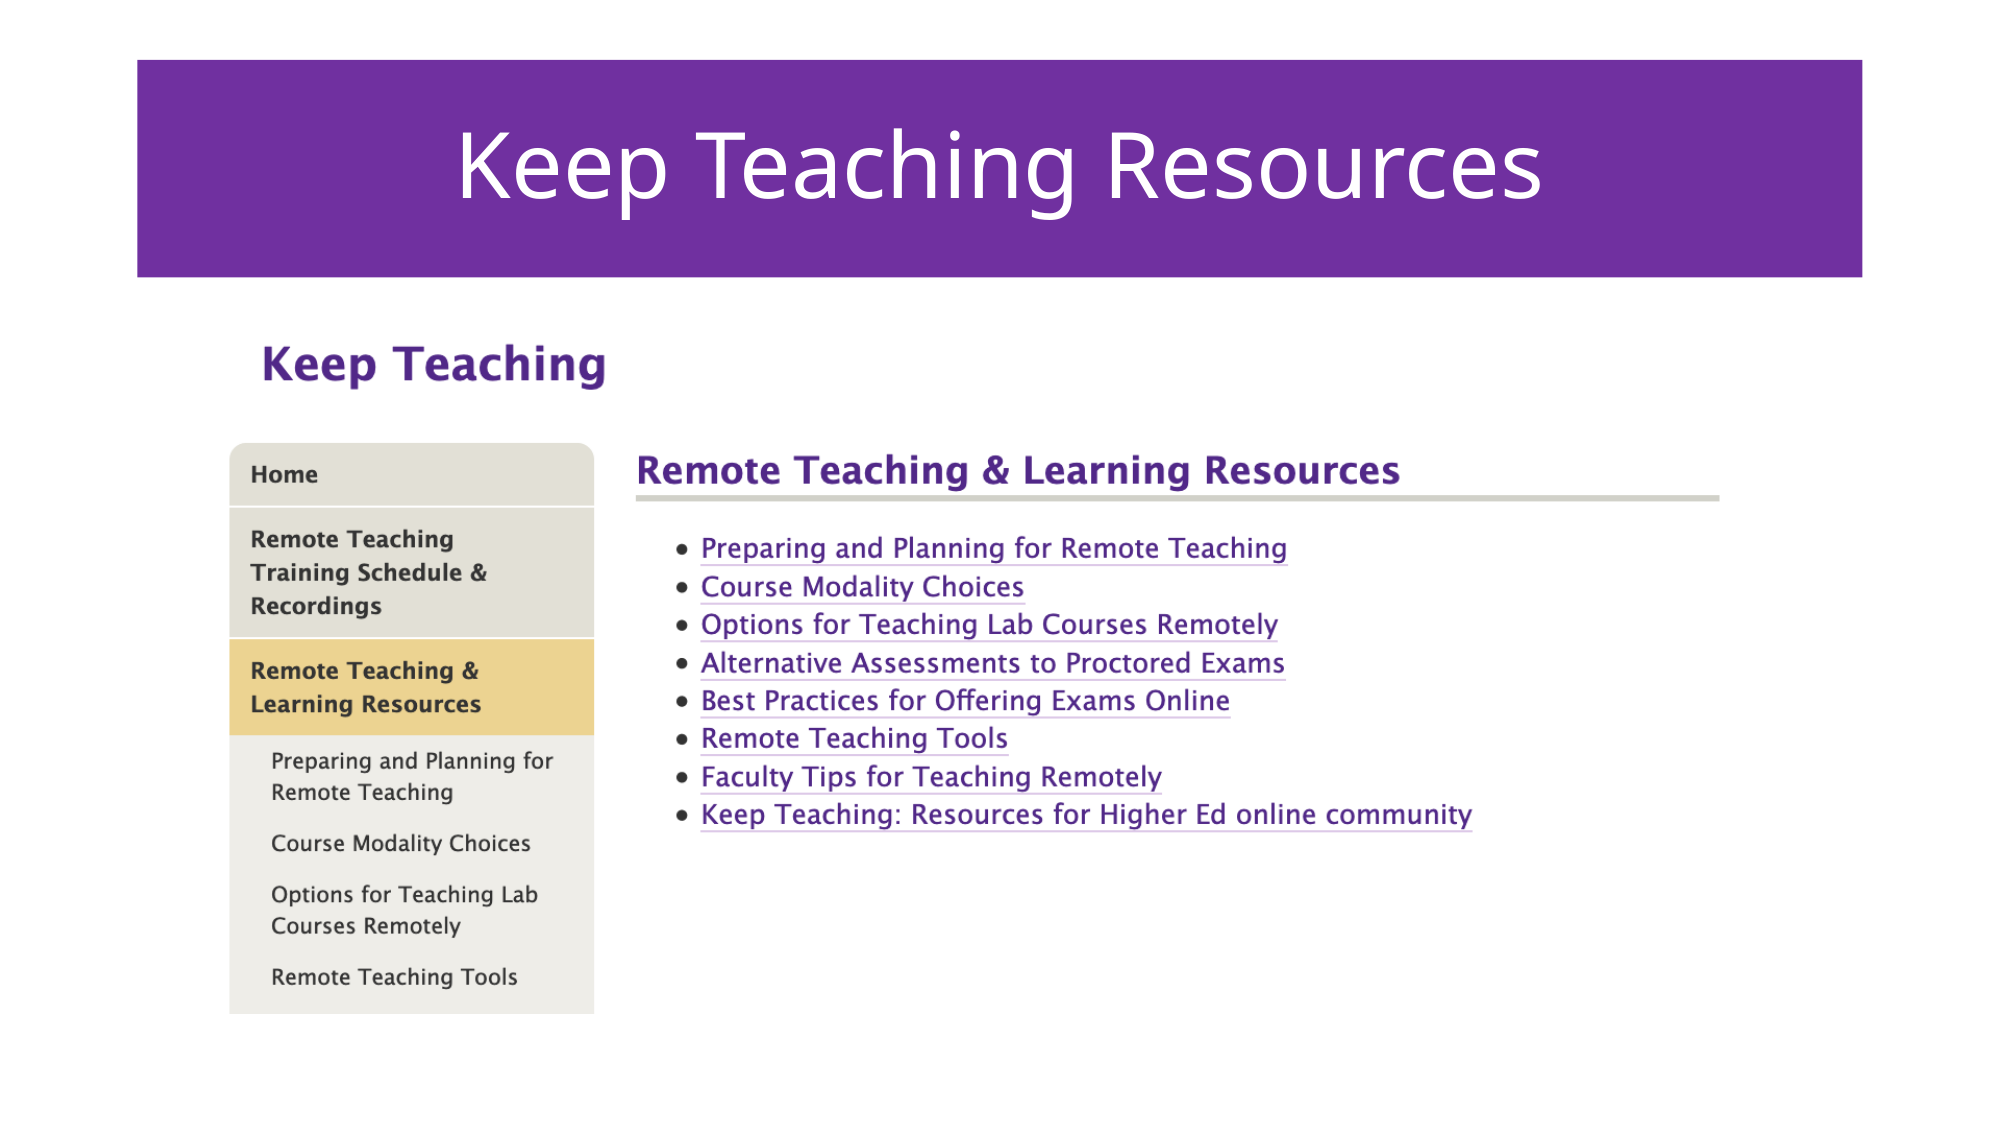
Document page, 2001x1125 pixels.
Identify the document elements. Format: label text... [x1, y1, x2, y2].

title Keep Teaching Resources [137, 59, 1863, 278]
picture [168, 325, 1781, 1014]
list [137, 299, 1863, 1014]
